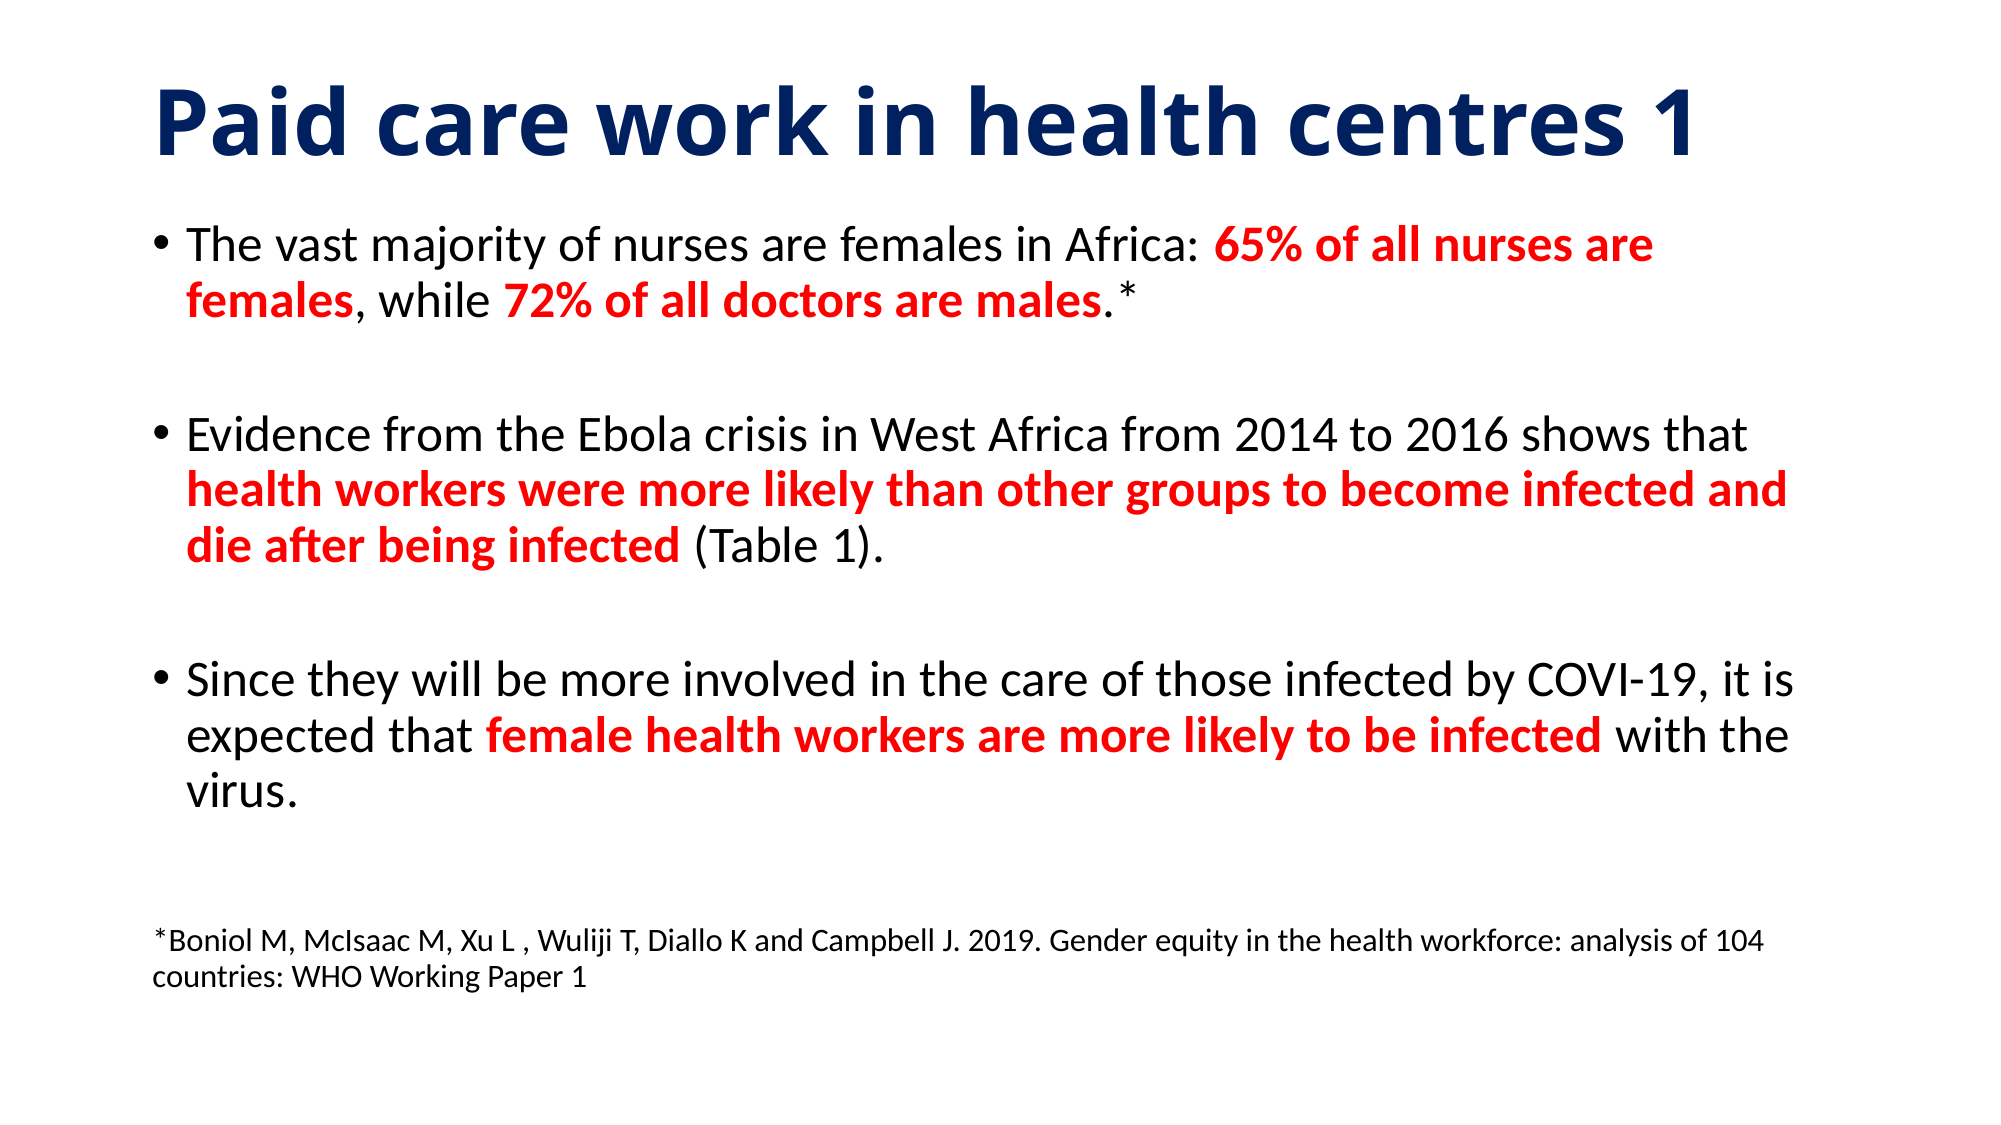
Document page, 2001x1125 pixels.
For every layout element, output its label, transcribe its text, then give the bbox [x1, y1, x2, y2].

list The vast majority of nurses are females in Africa: 65% of all nurses are females, while 72% of all doctors are males.* Evidence from the Ebola crisis in West Africa from 2014 to 2016 shows that health workers were more likely than other groups to become infected and die after being infected (Table 1). Since they will be more involved in the care of those infected by COVI-19, it is expected that female health workers are more likely to be infected with the virus. *Boniol M, McIsaac M, Xu L , Wuliji T, Diallo K and Campbell J. 2019. Gender equity in the health workforce: analysis of 104 countries: WHO Working Paper 1 [137, 210, 1863, 1014]
title Paid care work in health centres 1 [137, 59, 1863, 192]
